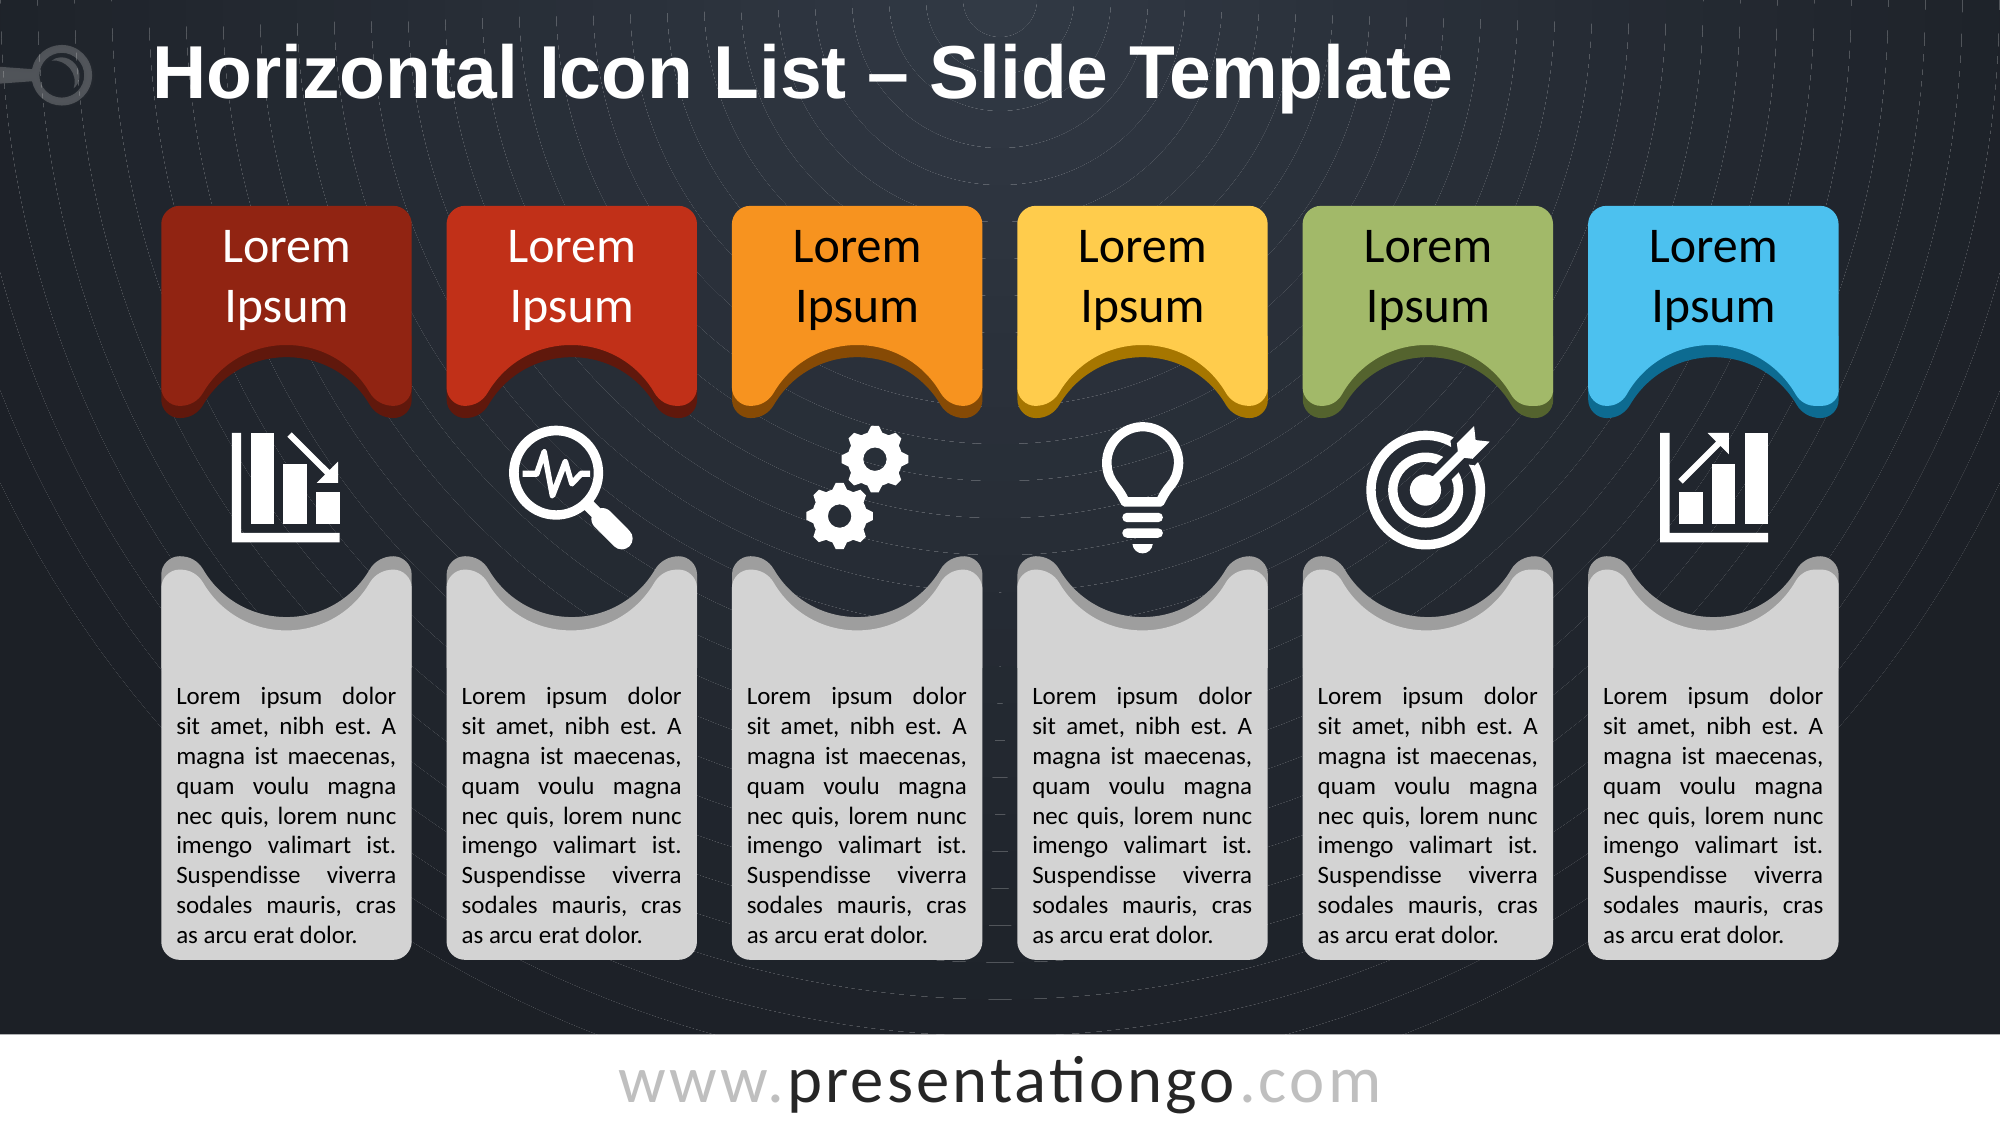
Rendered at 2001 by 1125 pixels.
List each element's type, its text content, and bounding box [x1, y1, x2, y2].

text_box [806, 425, 909, 550]
text_box [1017, 346, 1268, 419]
text_box [1302, 346, 1554, 419]
text_box Lorem Ipsum [1302, 205, 1554, 406]
text_box [1302, 556, 1554, 630]
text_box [1638, 412, 1789, 563]
title Horizontal Icon List – Slide Template [137, 26, 1863, 148]
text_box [211, 412, 362, 563]
text_box Lorem Ipsum [1588, 205, 1839, 406]
text_box Lorem ipsum dolor sit amet, nibh est. A magna ist maecenas, quam voulu magna nec quis, lorem nunc imengo valimart ist. Suspendisse viverra sodales mauris, cras as arcu erat dolor. [446, 569, 697, 960]
text_box Lorem Ipsum [731, 205, 983, 406]
text_box [1017, 556, 1268, 630]
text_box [496, 412, 647, 563]
text_box Lorem ipsum dolor sit amet, nibh est. A magna ist maecenas, quam voulu magna nec quis, lorem nunc imengo valimart ist. Suspendisse viverra sodales mauris, cras as arcu erat dolor. [731, 569, 983, 960]
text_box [1067, 412, 1218, 563]
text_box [1352, 412, 1503, 563]
text_box [732, 556, 983, 630]
text_box [732, 346, 983, 419]
text_box Lorem ipsum dolor sit amet, nibh est. A magna ist maecenas, quam voulu magna nec quis, lorem nunc imengo valimart ist. Suspendisse viverra sodales mauris, cras as arcu erat dolor. [1017, 569, 1268, 960]
text_box [1588, 556, 1839, 630]
text_box Lorem ipsum dolor sit amet, nibh est. A magna ist maecenas, quam voulu magna nec quis, lorem nunc imengo valimart ist. Suspendisse viverra sodales mauris, cras as arcu erat dolor. [1588, 569, 1839, 960]
text_box [446, 335, 698, 419]
text_box Lorem Ipsum [1017, 205, 1268, 406]
text_box [446, 556, 698, 668]
text_box [161, 556, 412, 630]
text_box [1588, 346, 1839, 419]
text_box Lorem Ipsum [446, 205, 697, 406]
text_box [161, 346, 412, 419]
text_box Lorem ipsum dolor sit amet, nibh est. A magna ist maecenas, quam voulu magna nec quis, lorem nunc imengo valimart ist. Suspendisse viverra sodales mauris, cras as arcu erat dolor. [161, 569, 412, 960]
text_box Lorem Ipsum [161, 205, 412, 406]
text_box Lorem ipsum dolor sit amet, nibh est. A magna ist maecenas, quam voulu magna nec quis, lorem nunc imengo valimart ist. Suspendisse viverra sodales mauris, cras as arcu erat dolor. [1302, 569, 1554, 960]
